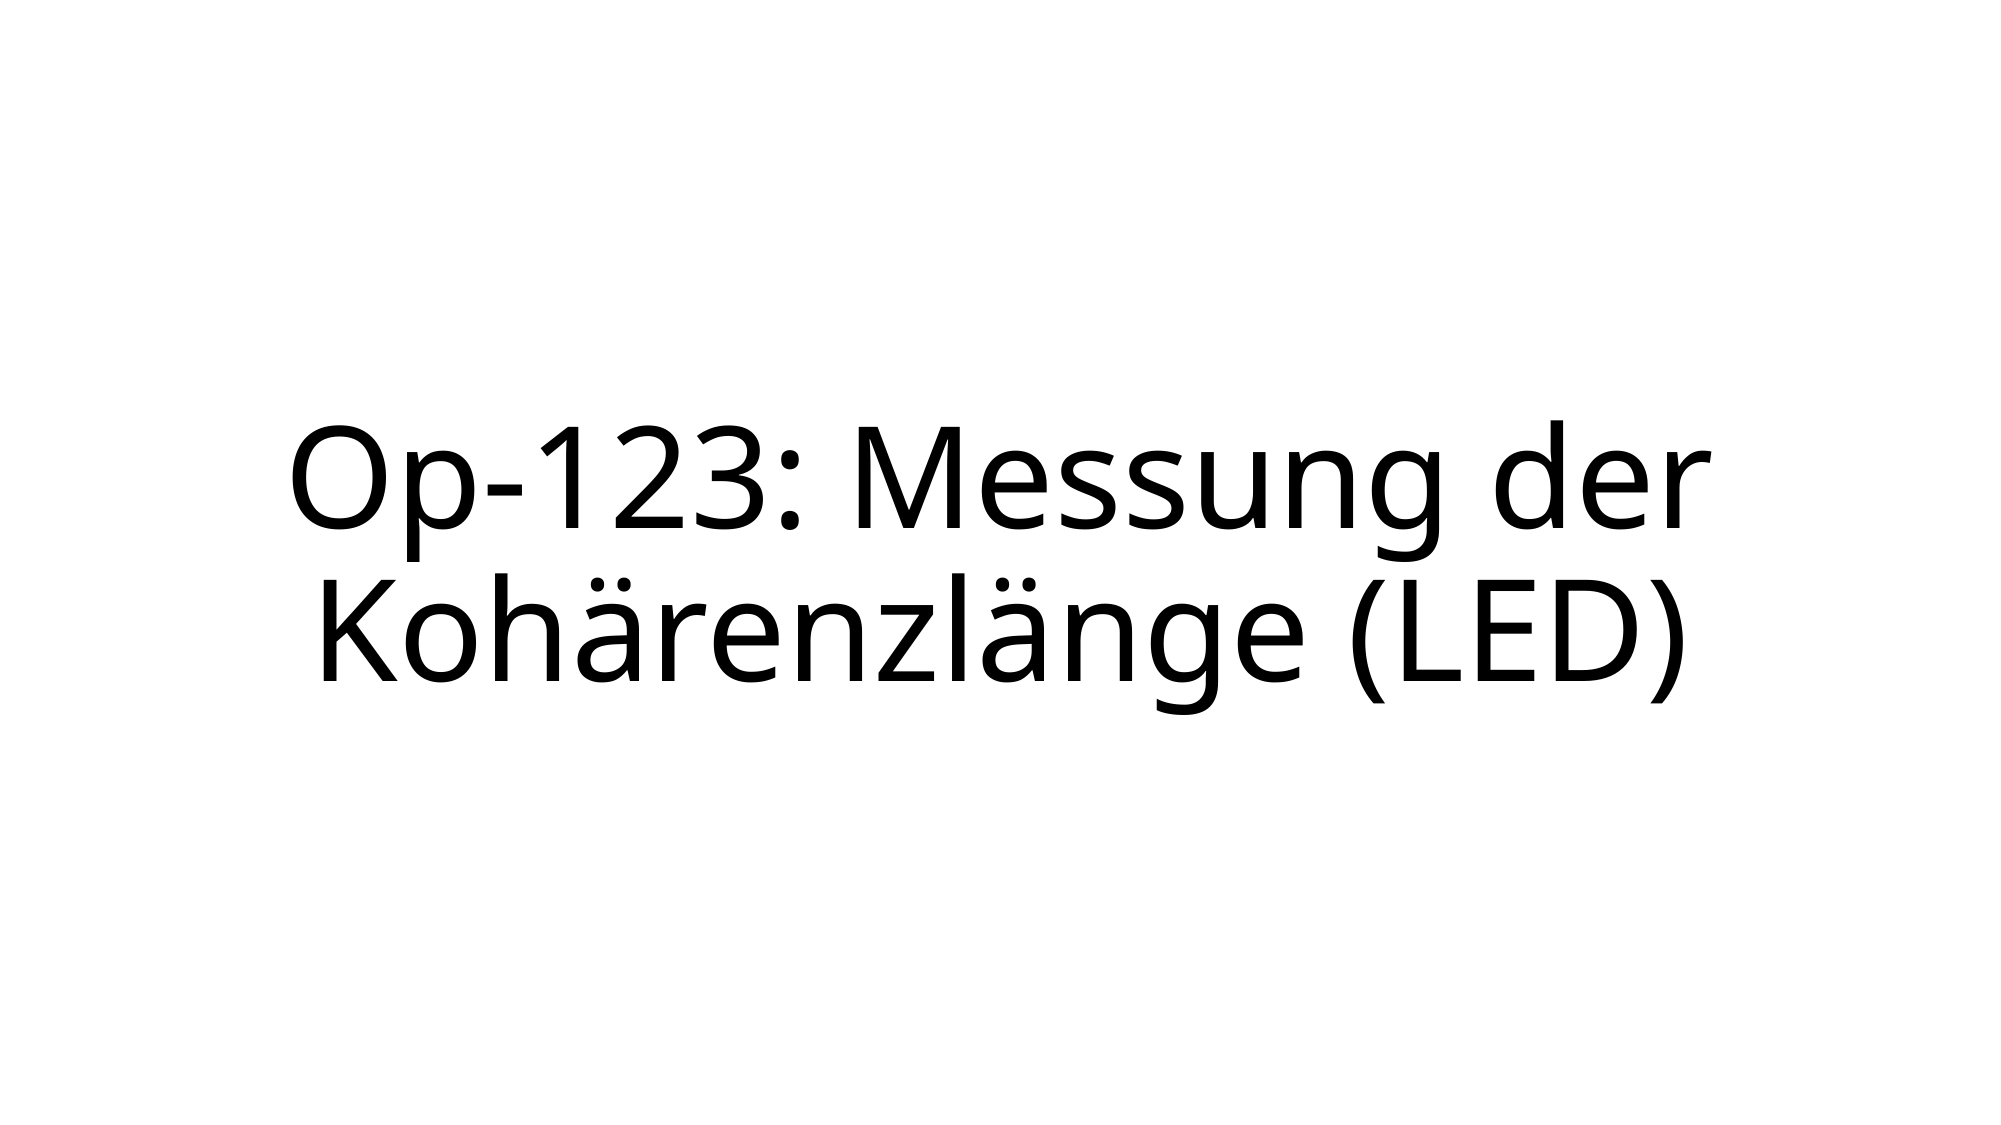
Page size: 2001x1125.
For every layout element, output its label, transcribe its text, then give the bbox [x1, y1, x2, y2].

title Op-123: Messung der Kohärenzlänge (LED) [249, 178, 1750, 720]
